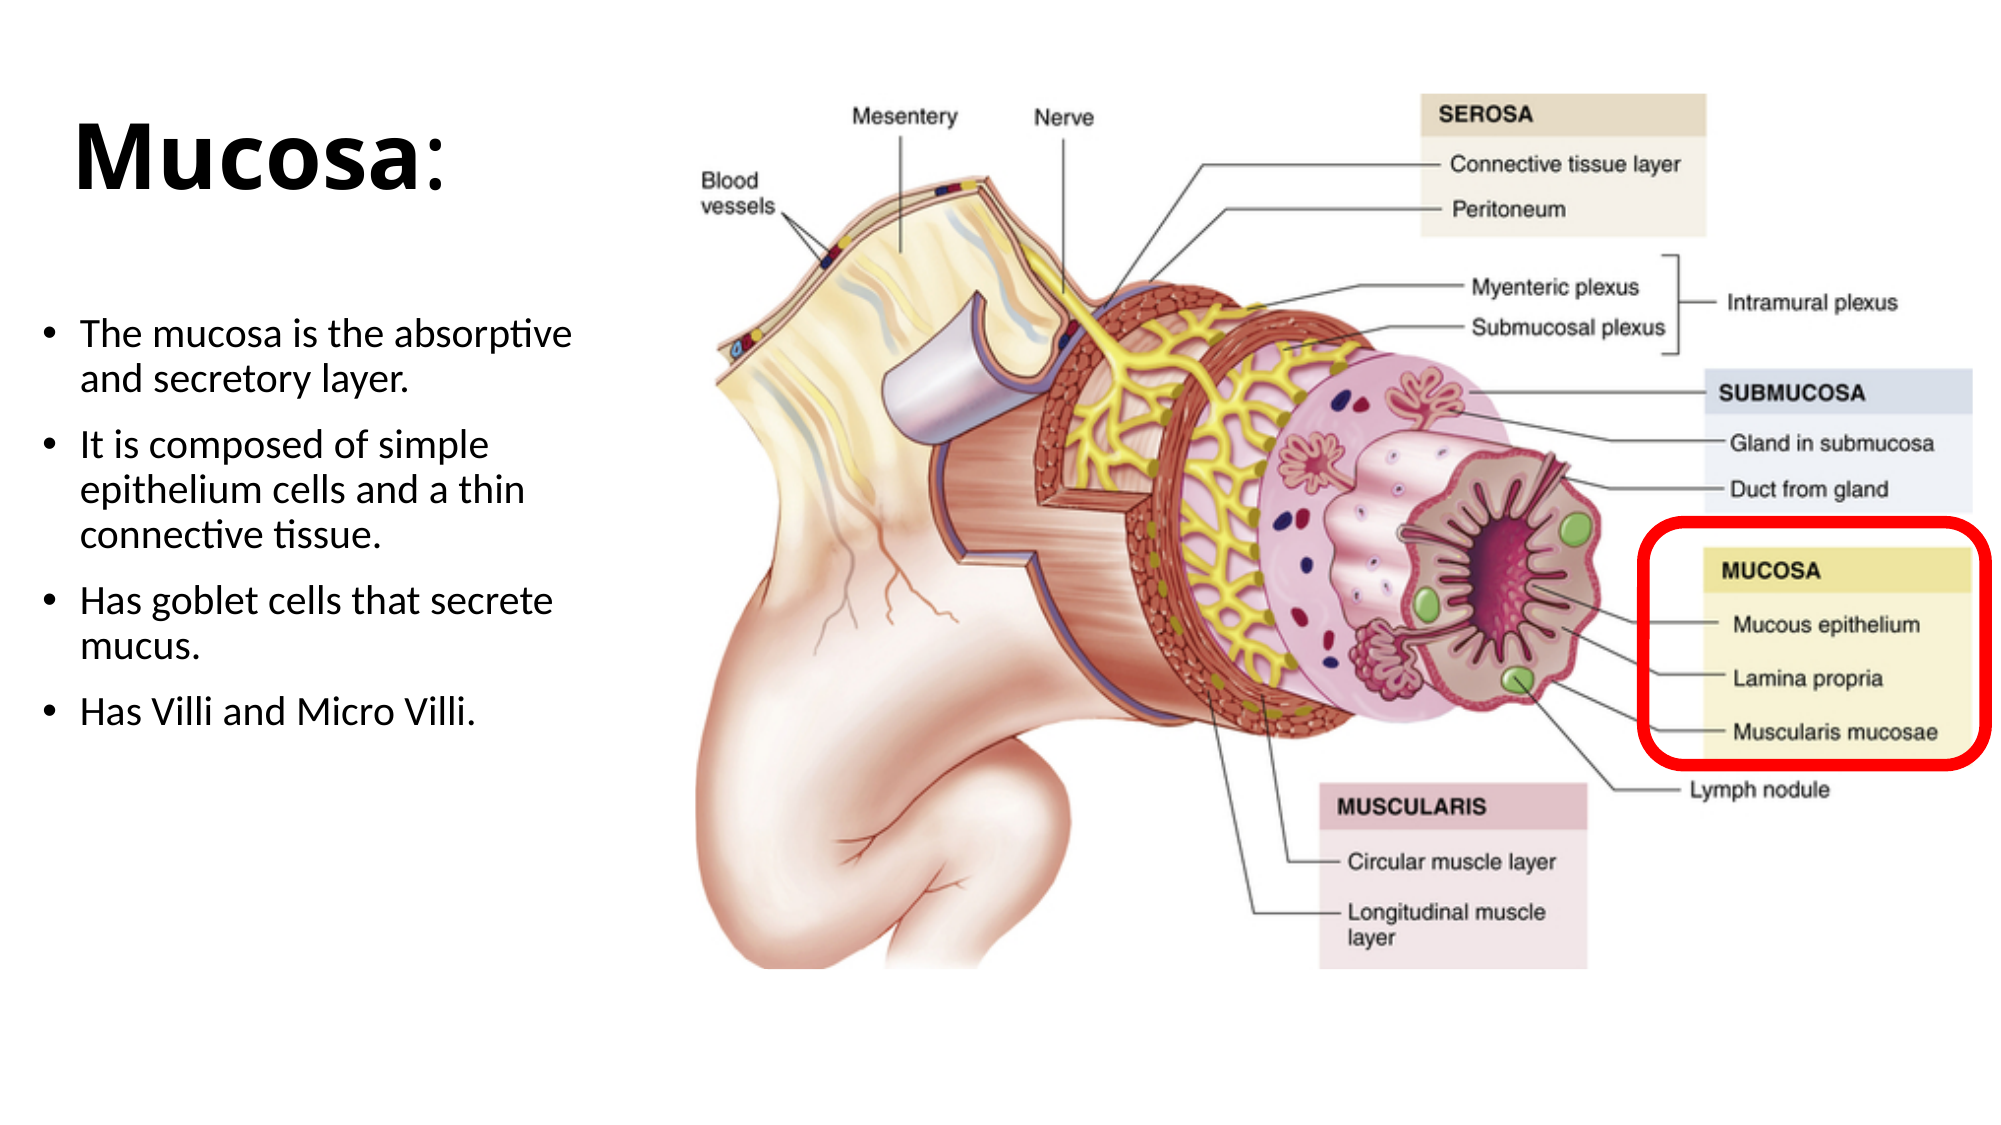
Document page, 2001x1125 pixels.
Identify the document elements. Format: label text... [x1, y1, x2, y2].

list The mucosa is the absorptive and secretory layer. It is composed of simple epithelium cells and a thin connective tissue. Has goblet cells that secrete mucus. Has Villi and Micro Villi. [27, 304, 651, 1019]
title Mucosa: [56, 50, 1782, 269]
picture [695, 93, 1973, 970]
text_box [1973, 533, 1986, 755]
